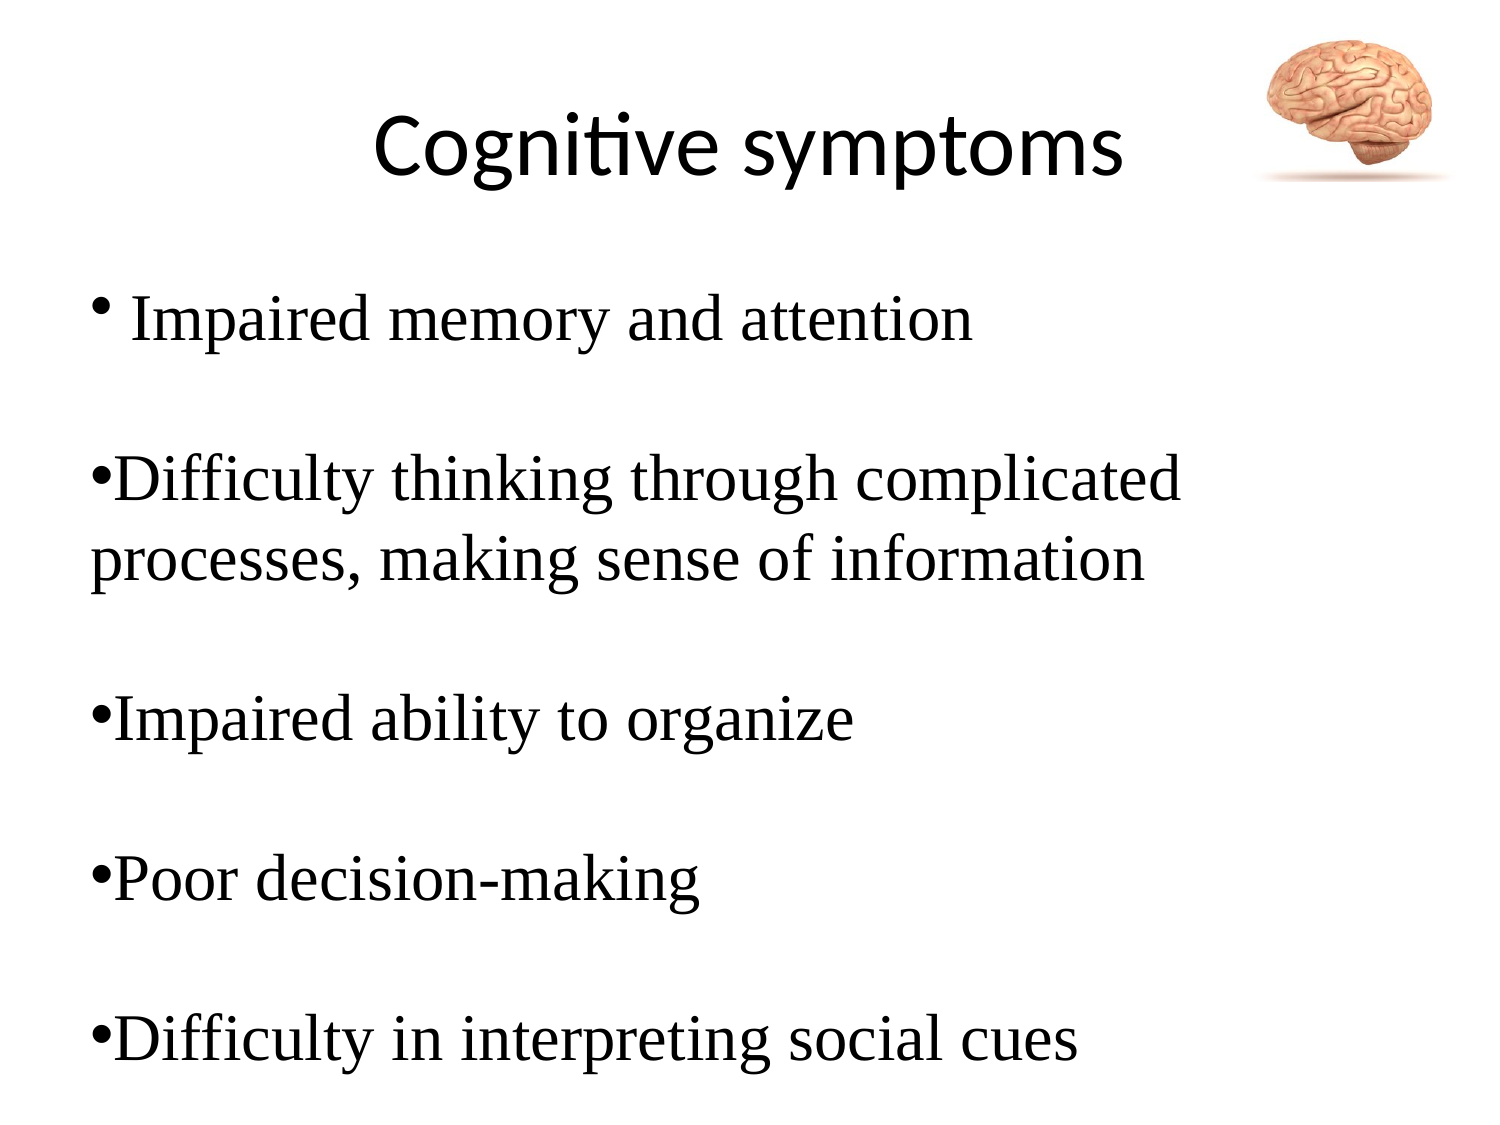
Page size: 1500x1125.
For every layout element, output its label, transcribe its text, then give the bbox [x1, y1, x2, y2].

title Cognitive symptoms [75, 45, 1236, 186]
list Impaired memory and attention Difficulty thinking through complicated processes, making sense of information Impaired ability to organize Poor decision-making Difficulty in interpreting social cues [75, 186, 1425, 1082]
picture [1240, 32, 1465, 183]
